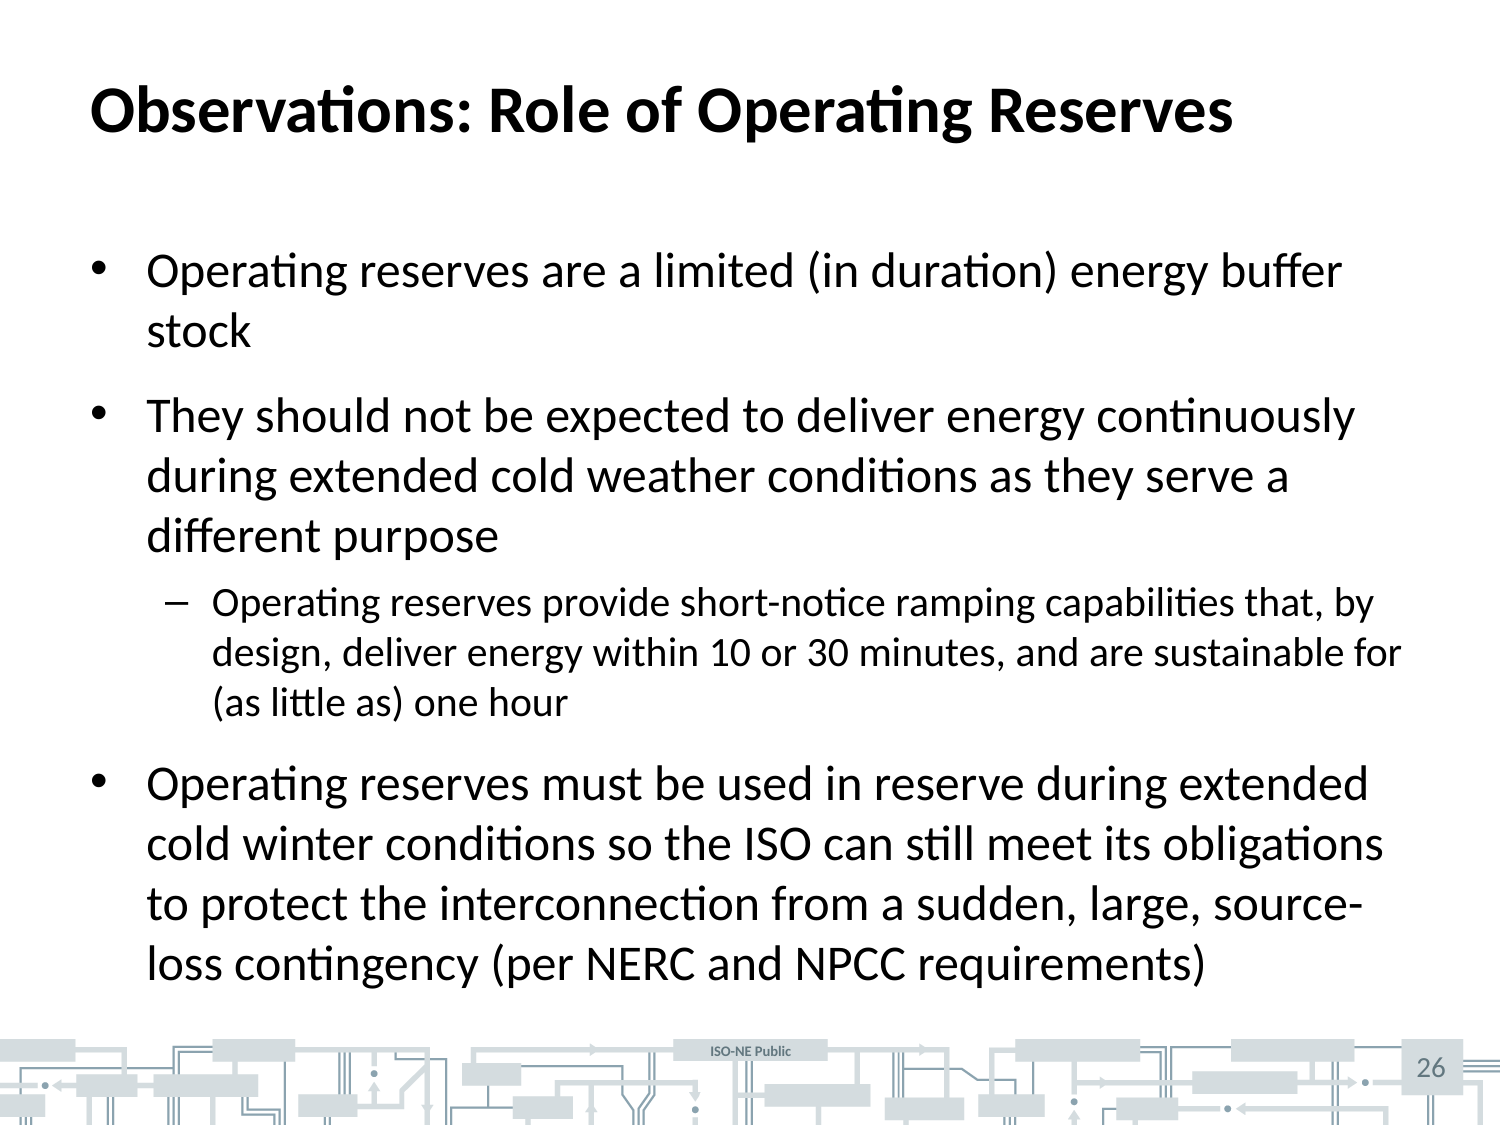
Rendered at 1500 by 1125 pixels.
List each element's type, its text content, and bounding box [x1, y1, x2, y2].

list Operating reserves are a limited (in duration) energy buffer stock They should not be expected to deliver energy continuously during extended cold weather conditions as they serve a different purpose Operating reserves provide short-notice ramping capabilities that, by design, deliver energy within 10 or 30 minutes, and are sustainable for (as little as) one hour Operating reserves must be used in reserve during extended cold winter conditions so the ISO can still meet its obligations to protect the interconnection from a sudden, large, source-loss contingency (per NERC and NPCC requirements) [75, 229, 1425, 1020]
picture [0, 1031, 1500, 1125]
slide_number 26 [1400, 1044, 1463, 1088]
title Observations: Role of Operating Reserves [75, 12, 1425, 200]
